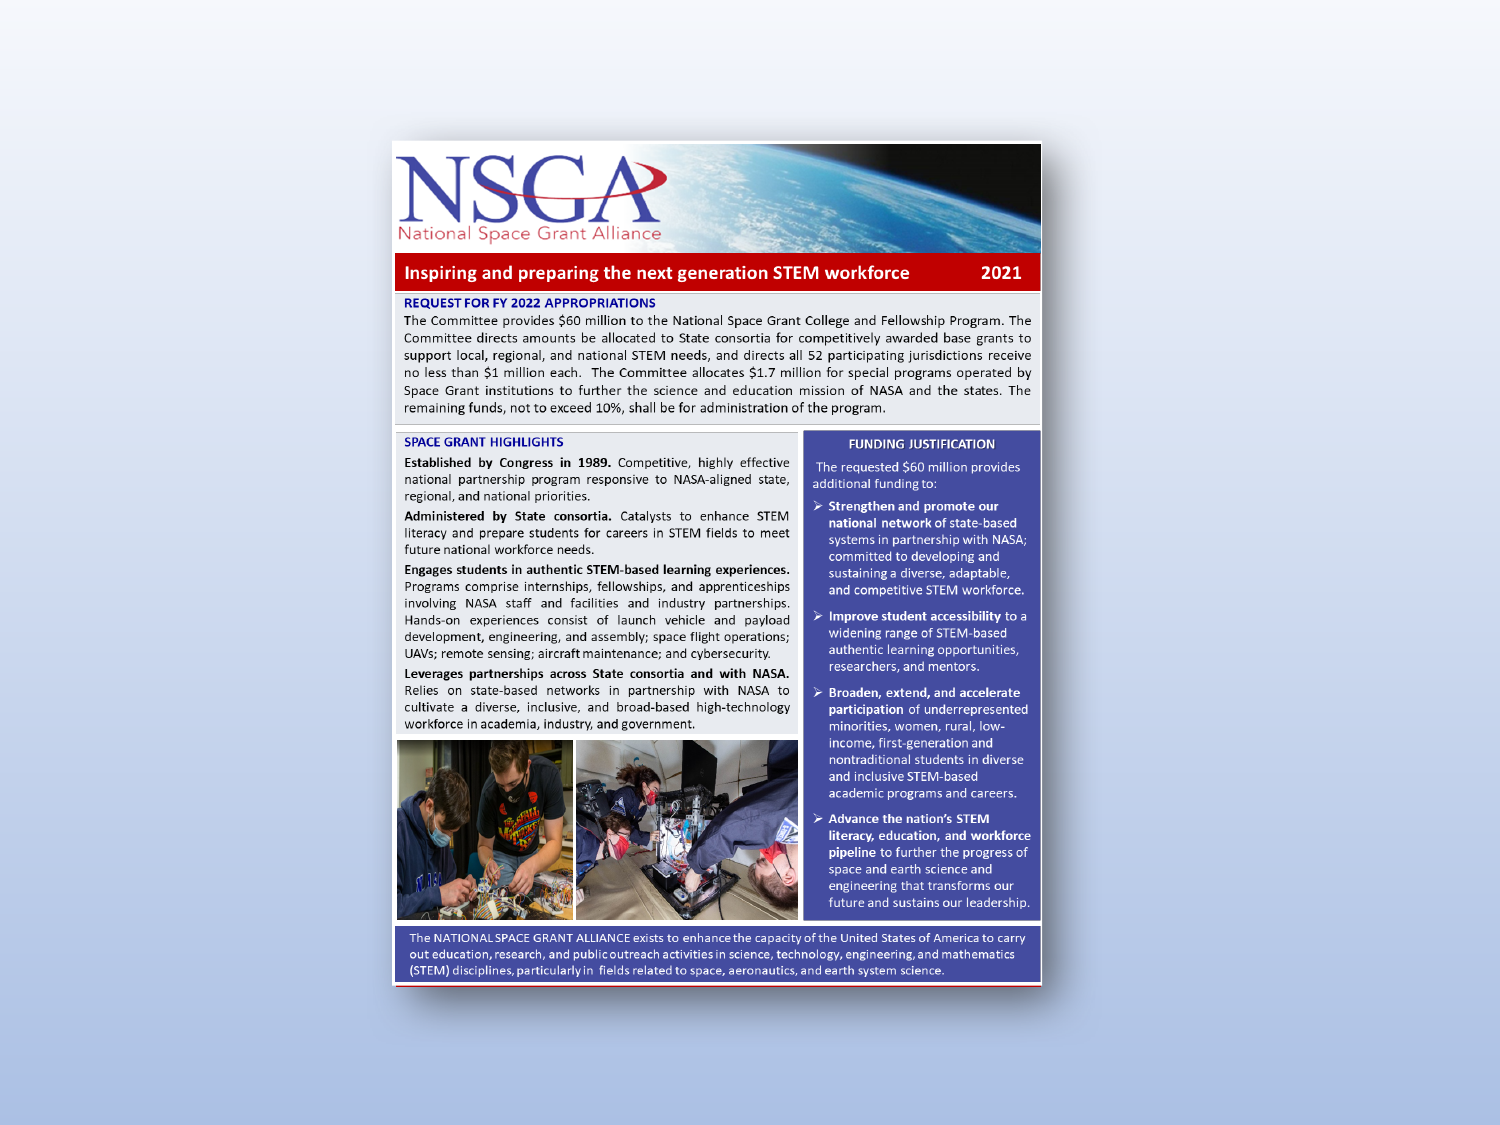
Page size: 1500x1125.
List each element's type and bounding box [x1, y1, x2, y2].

text_box [392, 140, 1043, 987]
